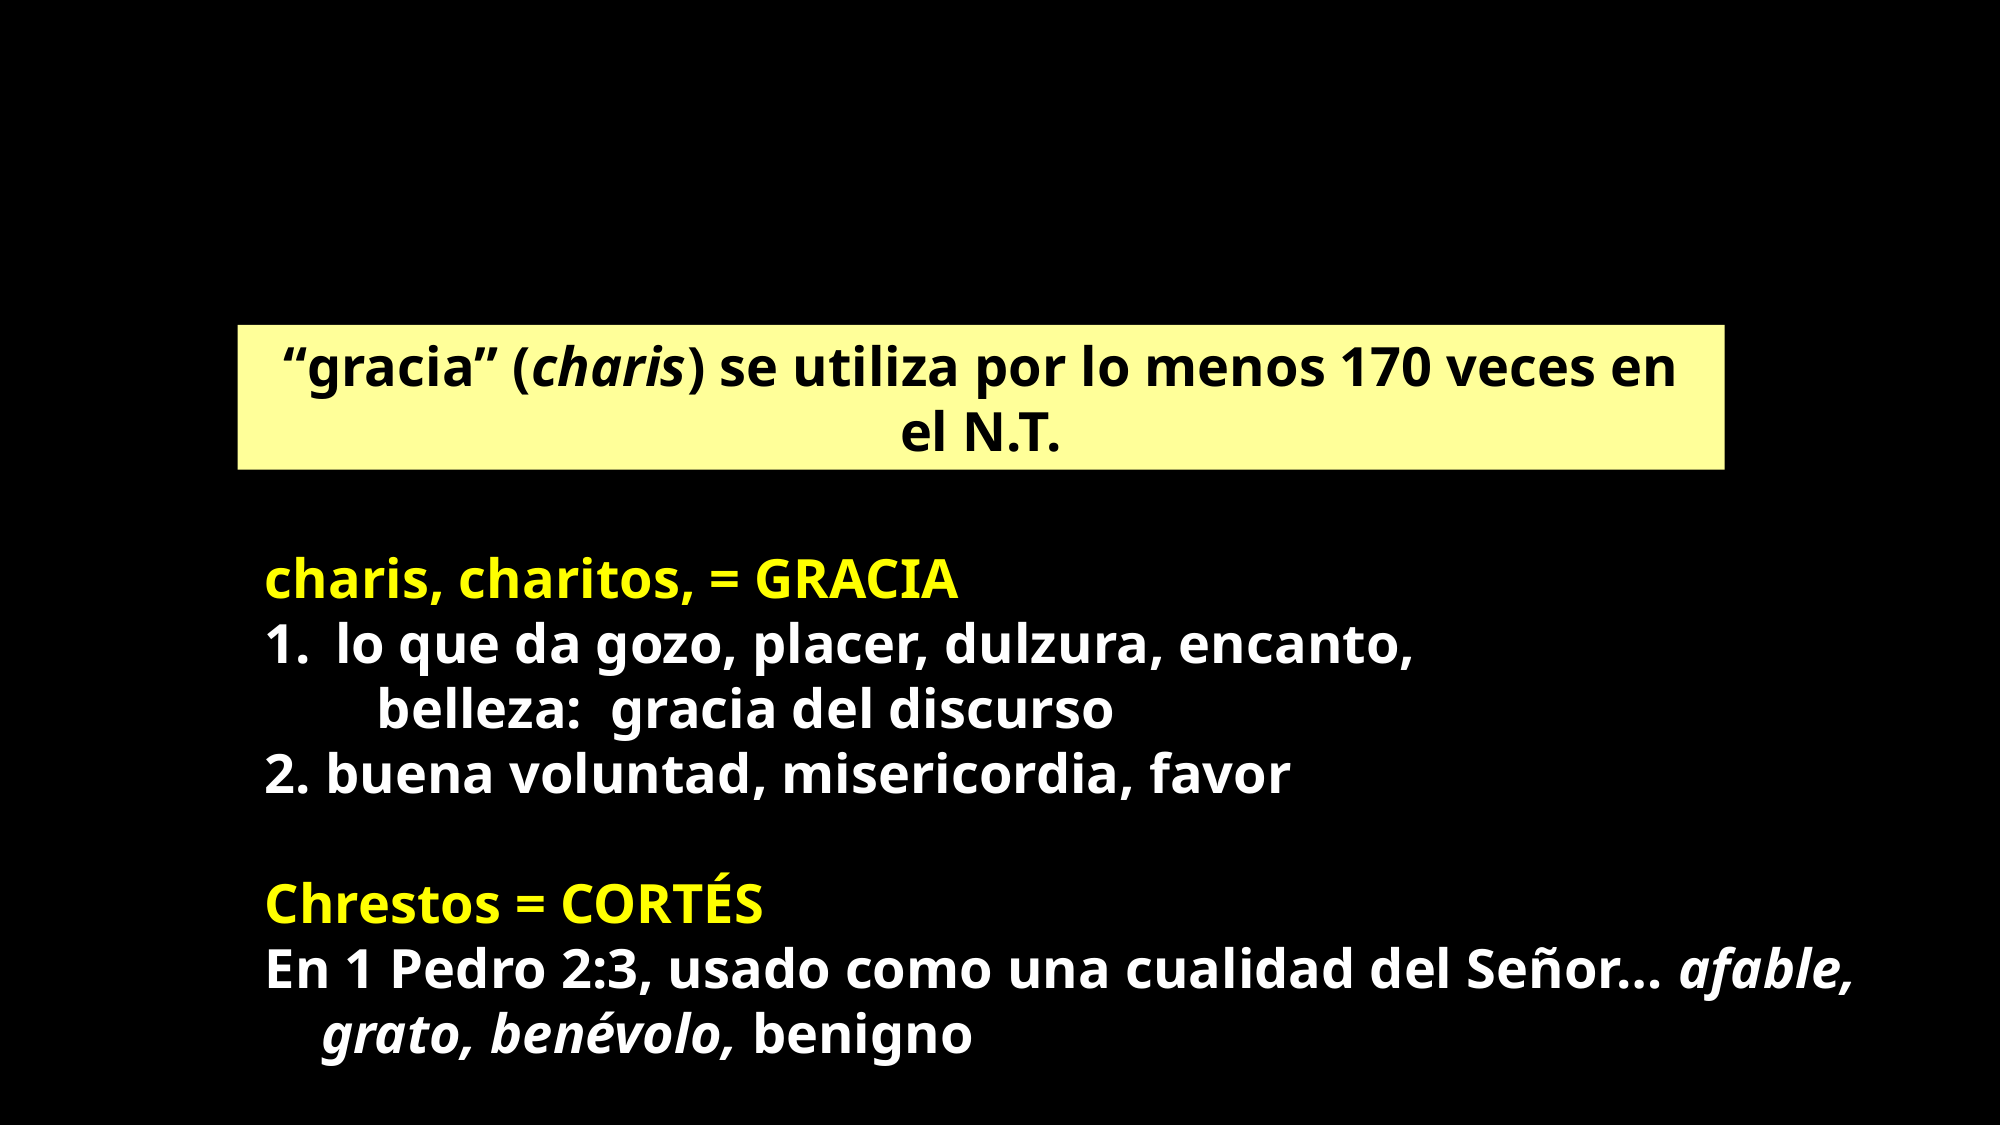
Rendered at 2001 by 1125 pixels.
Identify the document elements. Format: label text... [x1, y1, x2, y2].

text_box charis, charitos, = GRACIA lo que da gozo, placer, dulzura, encanto, belleza: gracia del discurso 2. buena voluntad, misericordia, favor Chrestos = CORTÉS En 1 Pedro 2:3, usado como una cualidad del Señor… afable, grato, benévolo, benigno [249, 537, 1925, 1072]
text_box “gracia” (charis) se utiliza por lo menos 170 veces en el N.T. [237, 324, 1725, 470]
